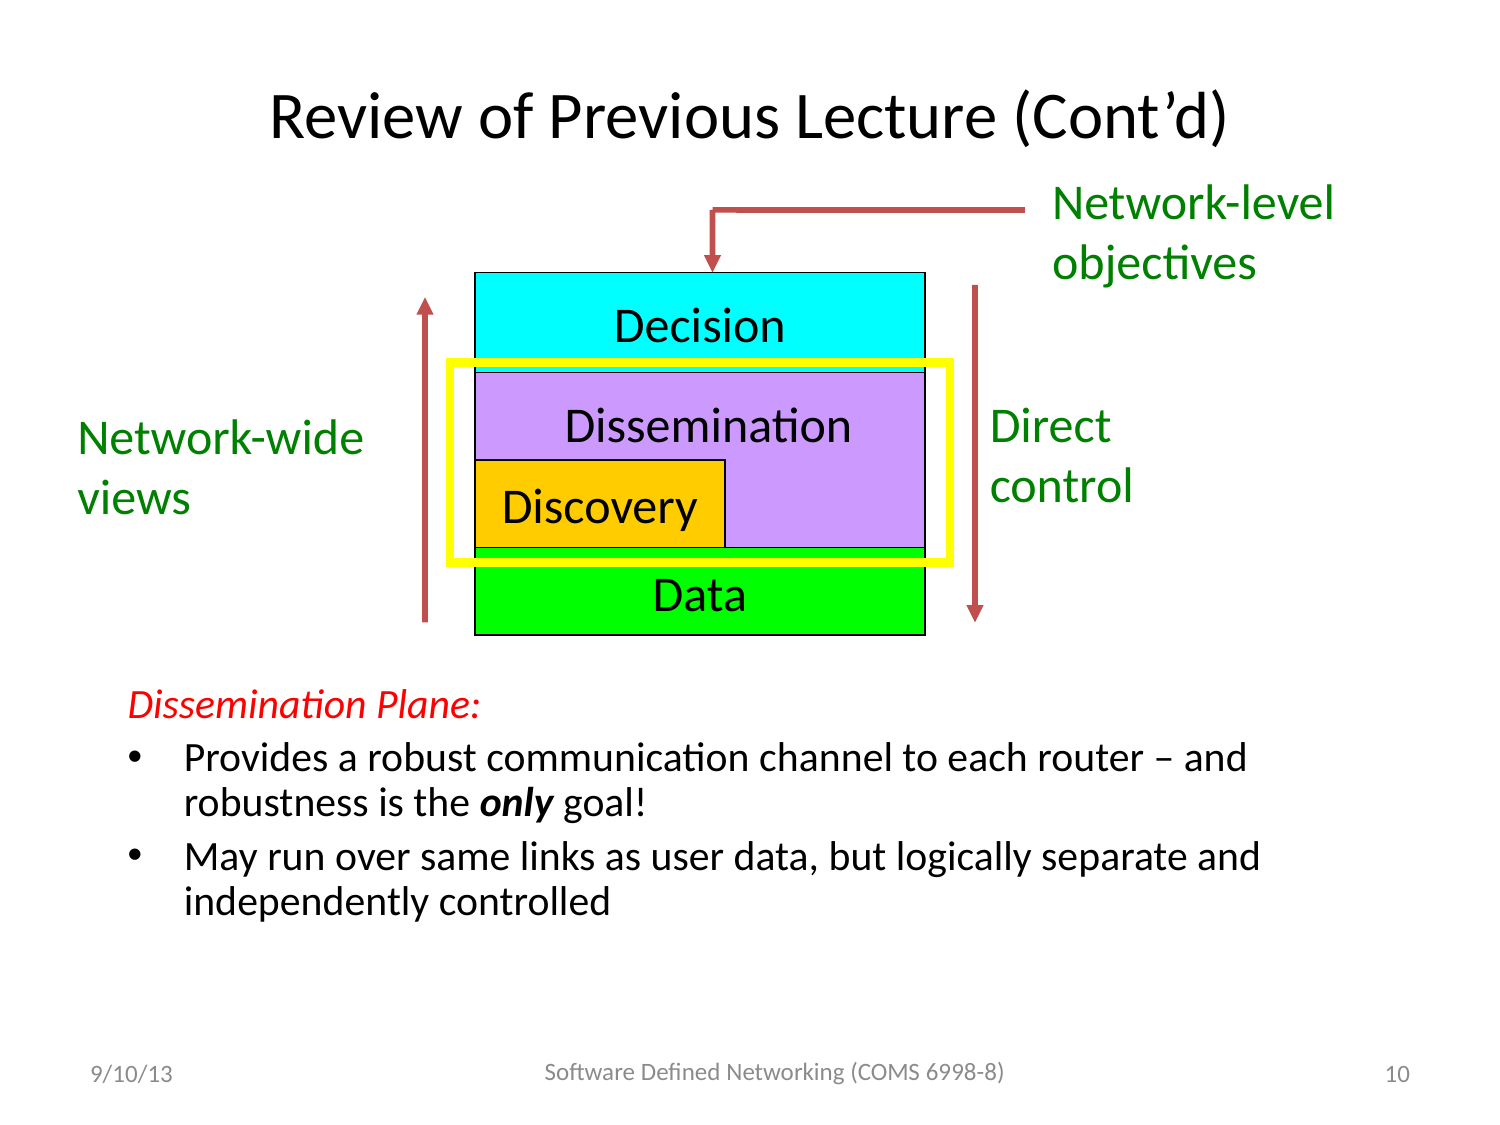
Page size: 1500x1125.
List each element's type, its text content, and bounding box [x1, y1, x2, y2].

text_box Network-wide views [62, 397, 413, 533]
footer Software Defined Networking (COMS 6998-8) [512, 1037, 1038, 1103]
text_box Decision [474, 272, 925, 362]
text_box [418, 297, 432, 623]
text_box [706, 210, 719, 273]
text_box Data [474, 563, 925, 635]
text_box [968, 284, 982, 623]
slide_number 10 [1074, 1042, 1425, 1103]
text_box Network-level objectives [1037, 162, 1413, 298]
text_box Direct control [975, 384, 1225, 520]
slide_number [75, 1042, 425, 1103]
list Dissemination Plane: Provides a robust communication channel to each router – and robustness is the only goal! May run over same links as user data, but logically separate and independently controlled [112, 675, 1438, 1000]
text_box [450, 362, 950, 563]
title Review of Previous Lecture (Cont’d) [176, 58, 1324, 166]
